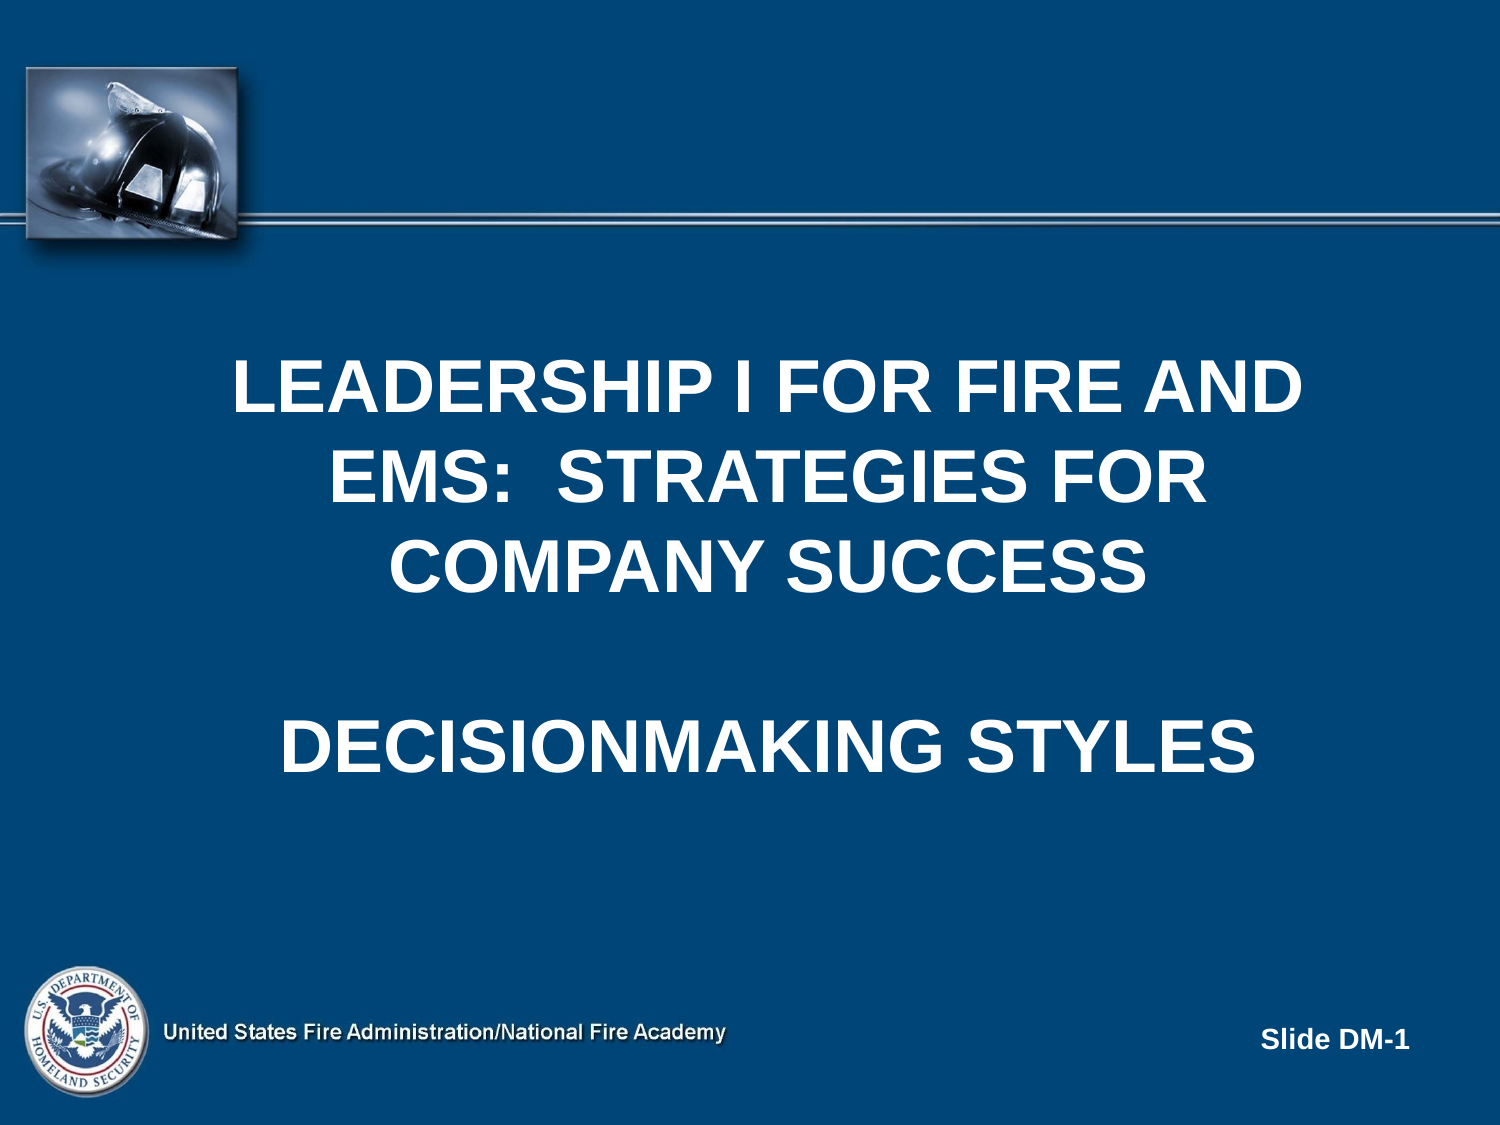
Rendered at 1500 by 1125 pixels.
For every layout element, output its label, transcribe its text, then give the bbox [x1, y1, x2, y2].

slide_number Slide DM-1 [1074, 1012, 1426, 1091]
text_box Leadership I for fire and ems: strategies for company success DecisionMaking styles [150, 275, 1388, 850]
picture [0, 0, 1500, 1125]
